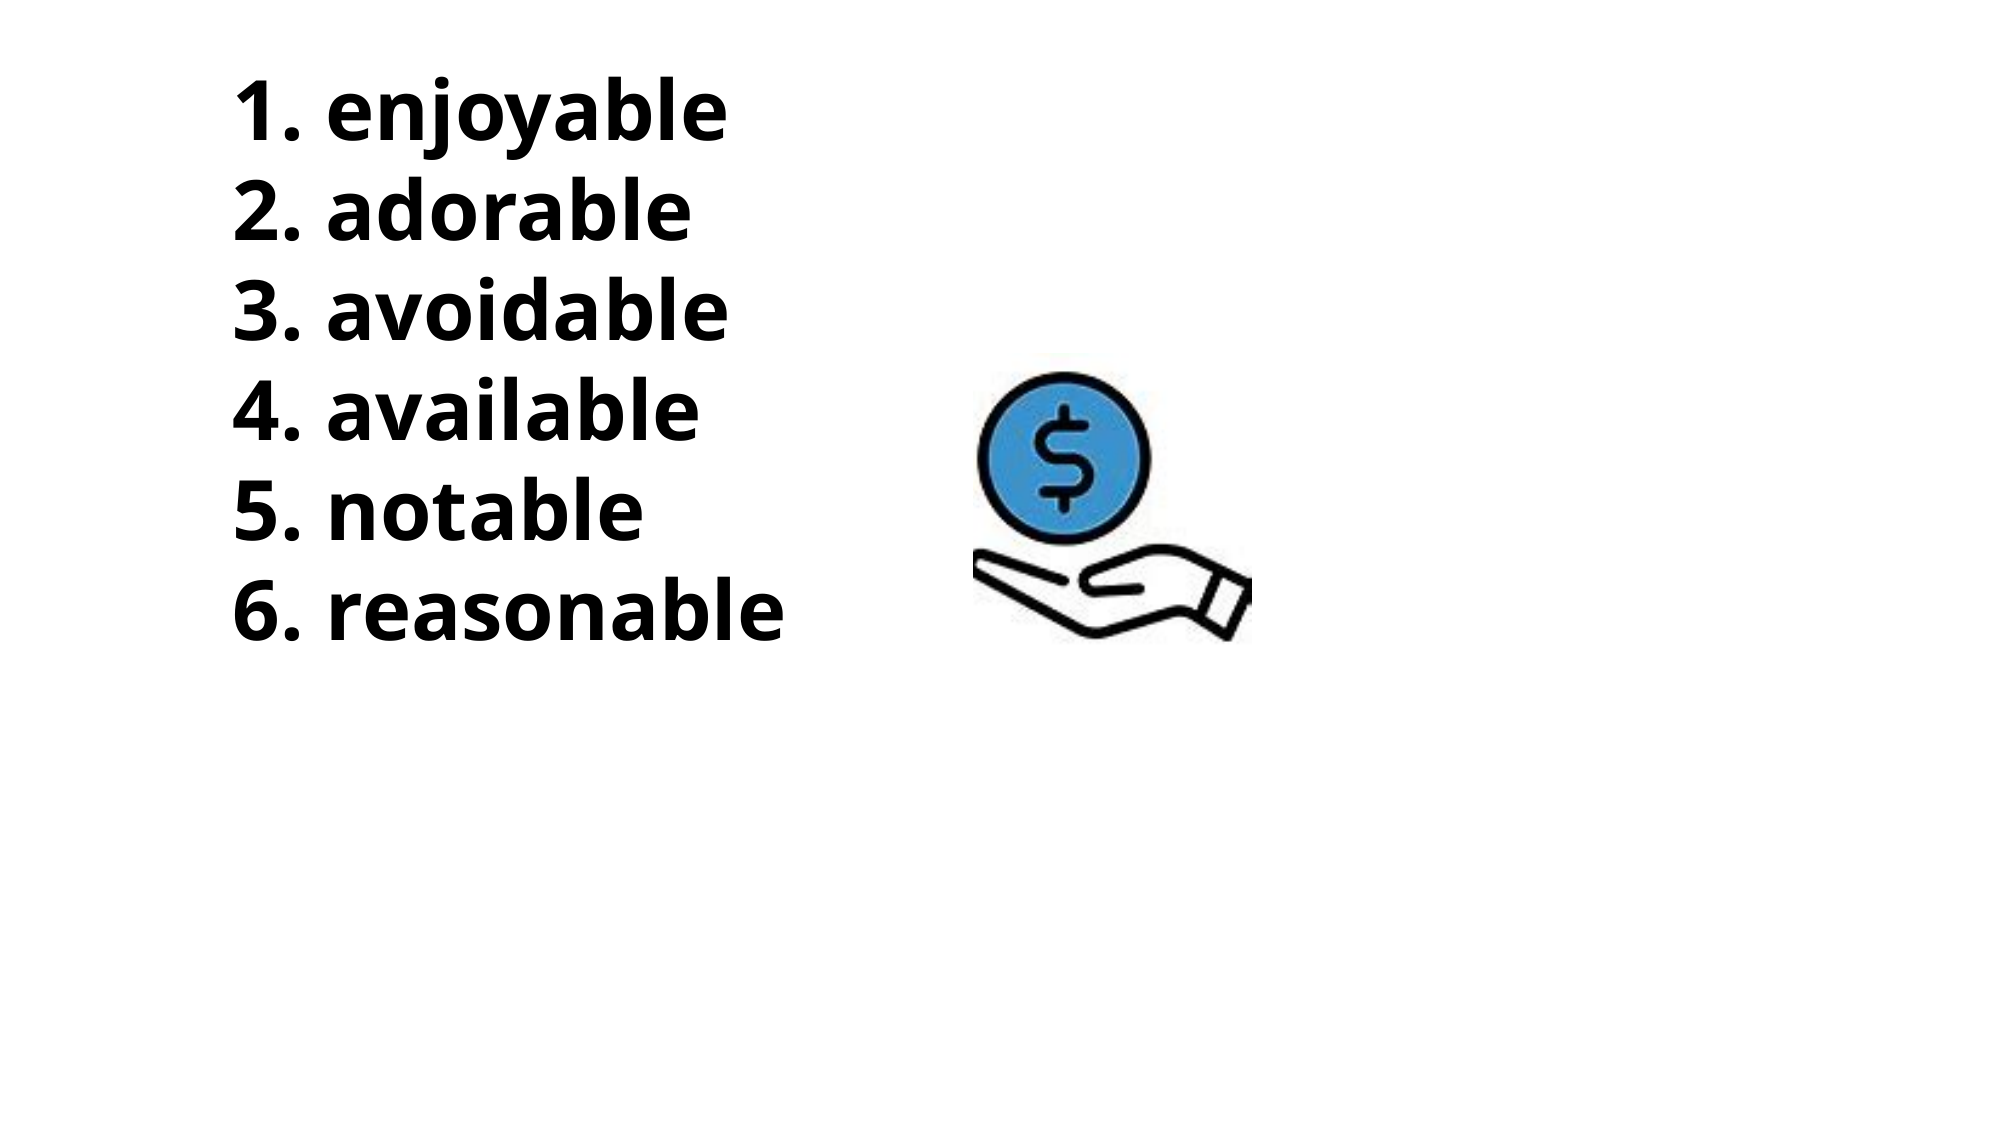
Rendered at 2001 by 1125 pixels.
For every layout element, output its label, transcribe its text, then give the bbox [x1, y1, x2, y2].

text_box enjoyable adorable avoidable available notable reasonable [218, 50, 914, 765]
picture [973, 353, 1252, 659]
